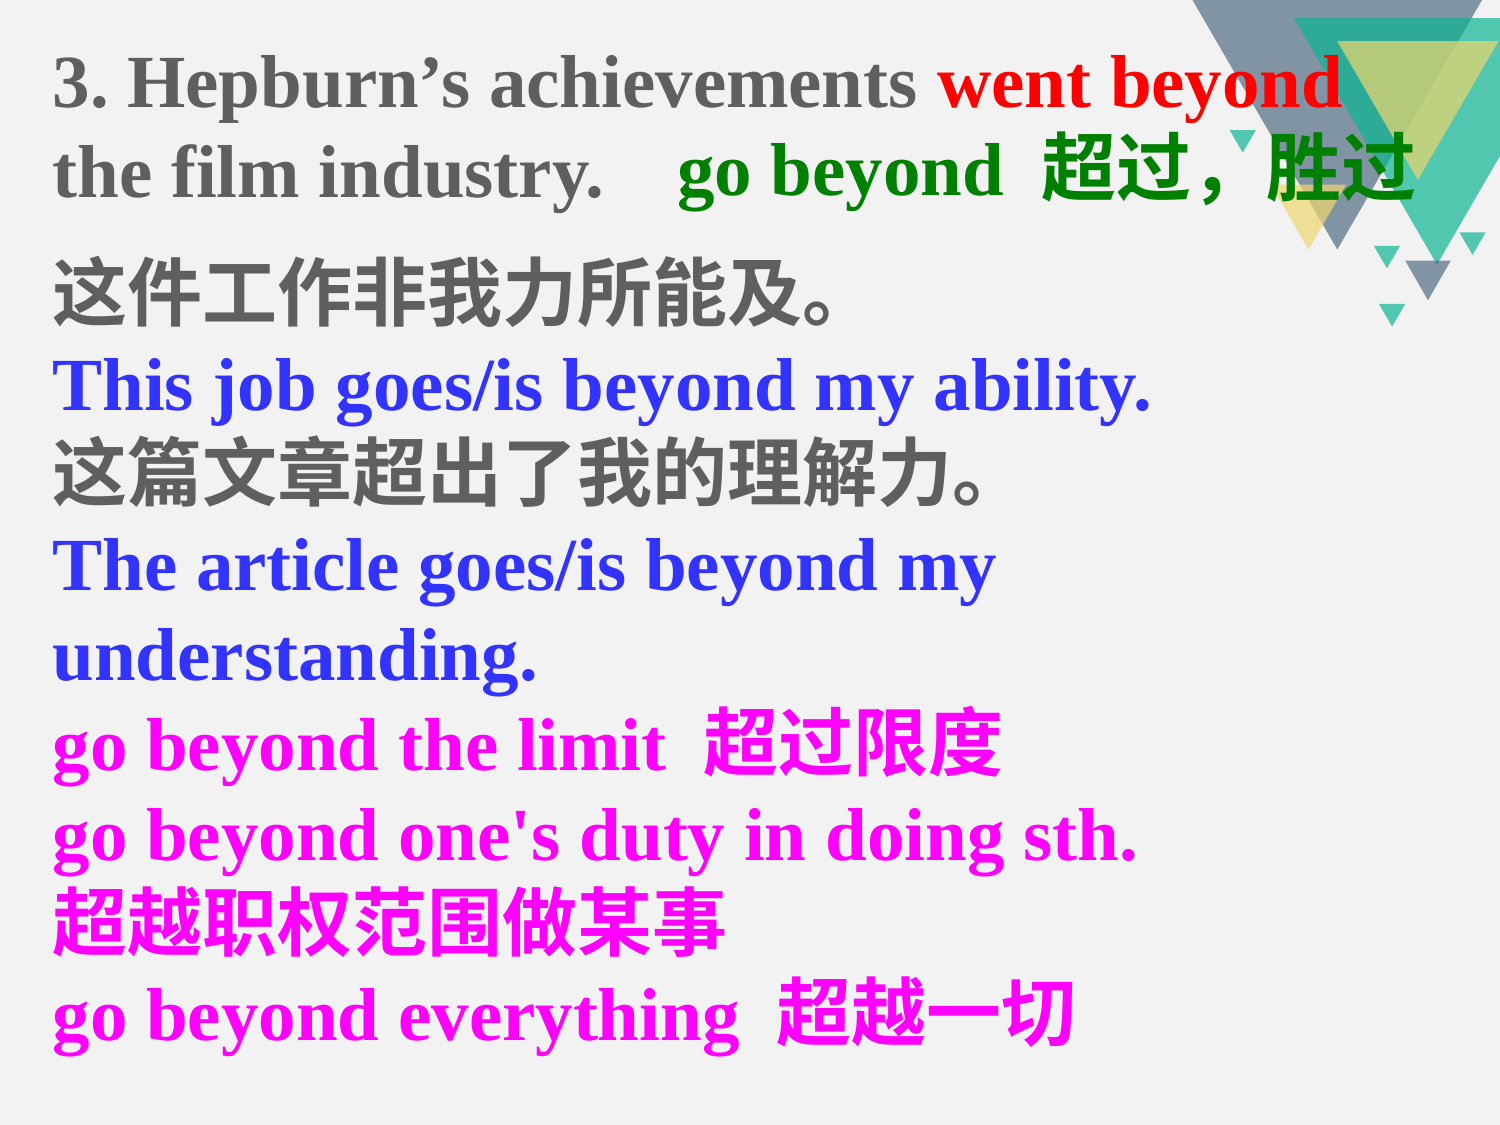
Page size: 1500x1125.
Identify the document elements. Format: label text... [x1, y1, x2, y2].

text_box 这件工作非我力所能及。 This job goes/is beyond my ability. 这篇文章超出了我的理解力。 The article goes/is beyond my understanding. go beyond the limit 超过限度 go beyond one's duty in doing sth. 超越职权范围做某事 go beyond everything 超越一切 [37, 237, 1400, 1063]
text_box go beyond 超过，胜过 [662, 112, 1434, 218]
text_box 3. Hepburn’s achievements went beyond the film industry. [37, 25, 1463, 221]
